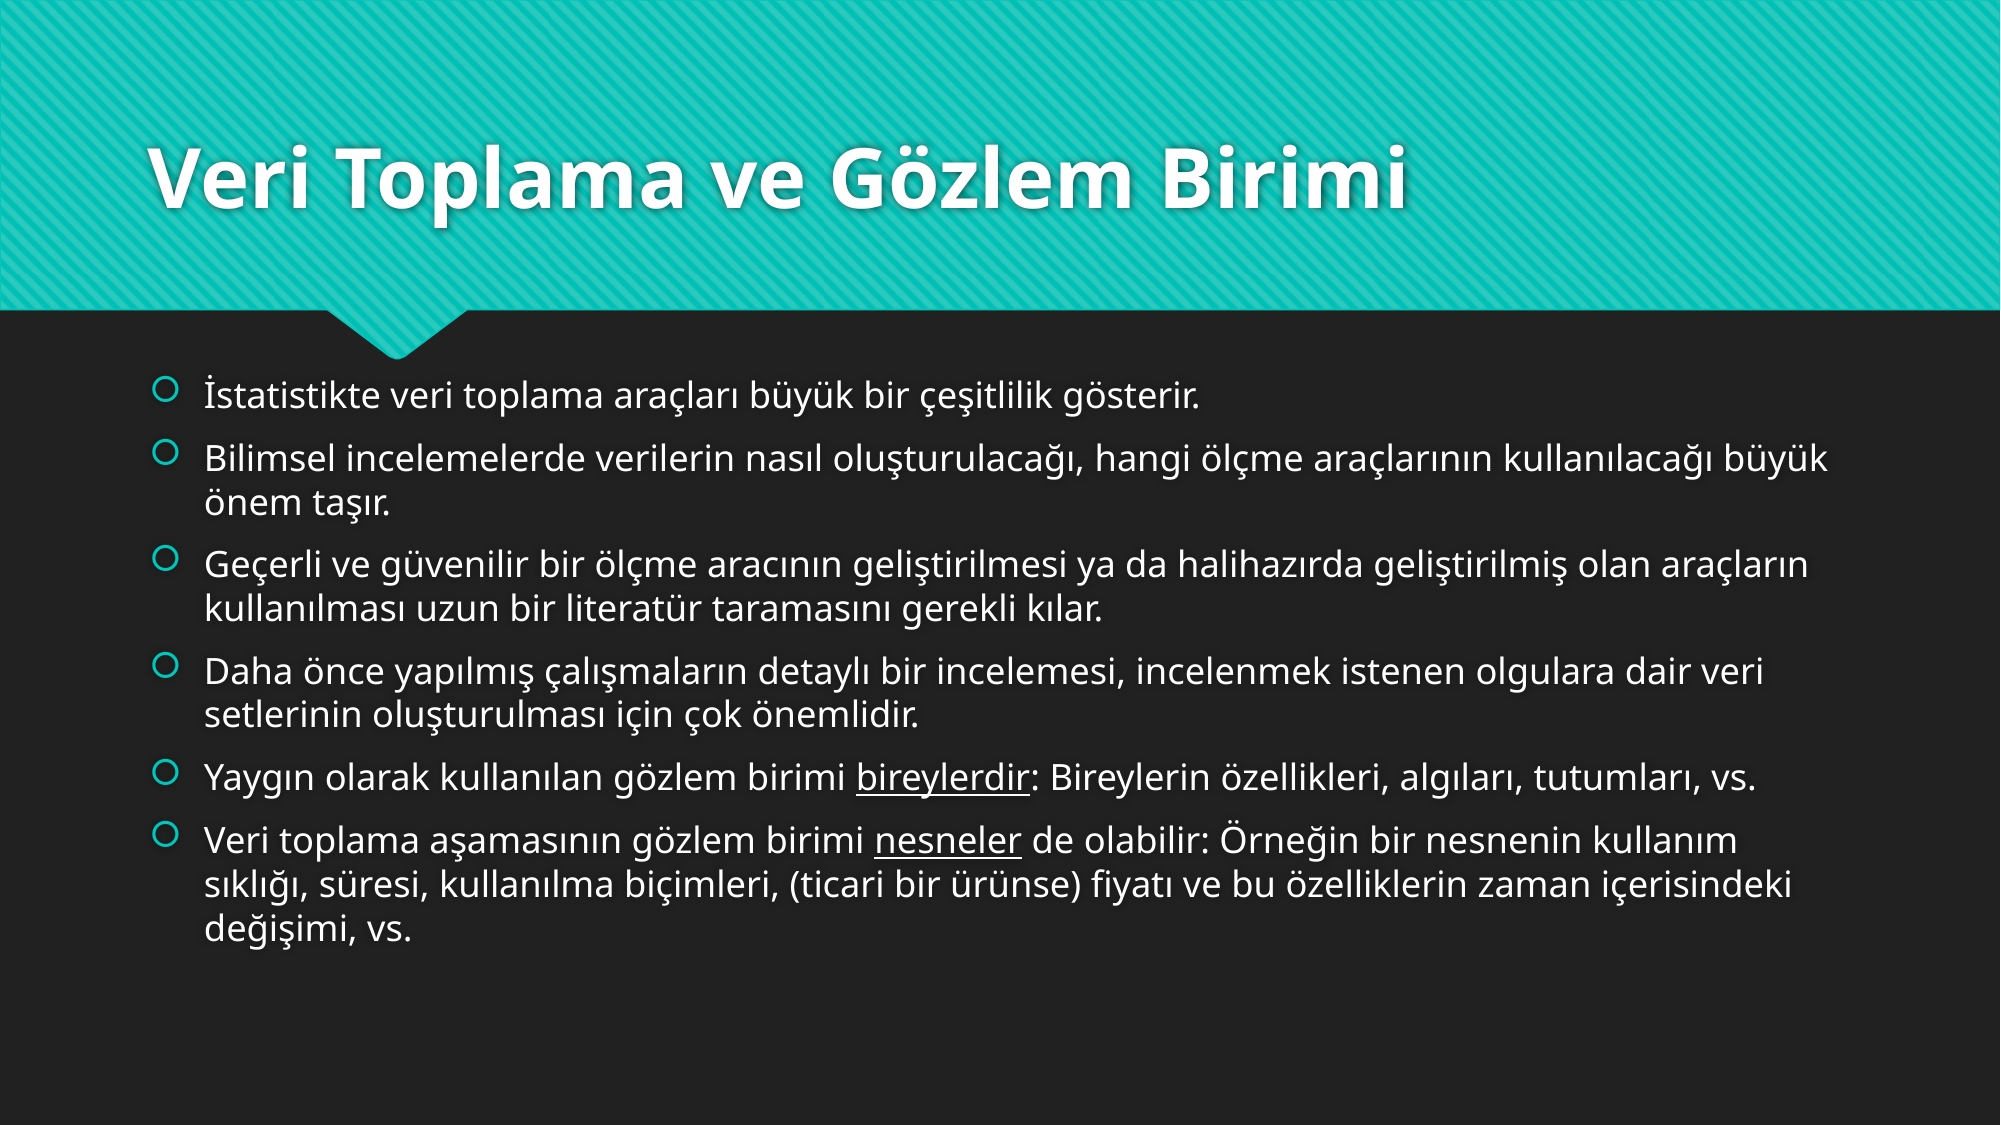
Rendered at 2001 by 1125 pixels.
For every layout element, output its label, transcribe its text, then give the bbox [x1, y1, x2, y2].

list İstatistikte veri toplama araçları büyük bir çeşitlilik gösterir. Bilimsel incelemelerde verilerin nasıl oluşturulacağı, hangi ölçme araçlarının kullanılacağı büyük önem taşır. Geçerli ve güvenilir bir ölçme aracının geliştirilmesi ya da halihazırda geliştirilmiş olan araçların kullanılması uzun bir literatür taramasını gerekli kılar. Daha önce yapılmış çalışmaların detaylı bir incelemesi, incelenmek istenen olgulara dair veri setlerinin oluşturulması için çok önemlidir. Yaygın olarak kullanılan gözlem birimi bireylerdir: Bireylerin özellikleri, algıları, tutumları, vs. Veri toplama aşamasının gözlem birimi nesneler de olabilir: Örneğin bir nesnenin kullanım sıklığı, süresi, kullanılma biçimleri, (ticari bir ürünse) fiyatı ve bu özelliklerin zaman içerisindeki değişimi, vs. [134, 364, 1866, 962]
title Veri Toplama ve Gözlem Birimi [132, 73, 1868, 233]
